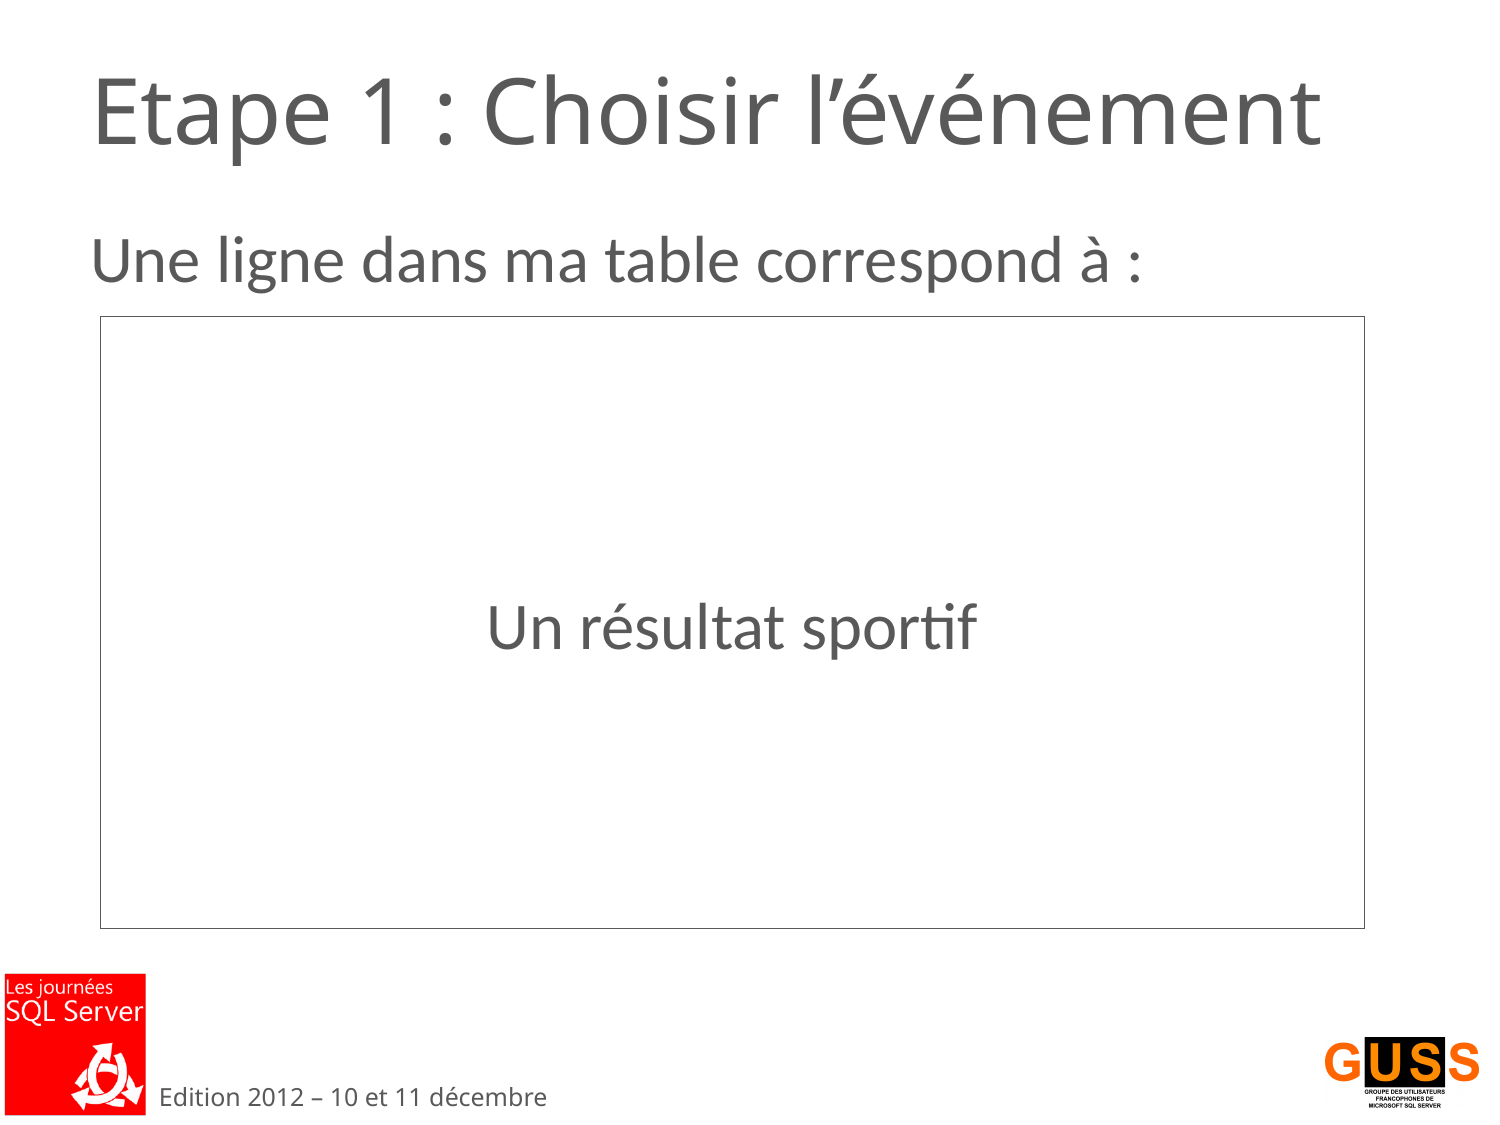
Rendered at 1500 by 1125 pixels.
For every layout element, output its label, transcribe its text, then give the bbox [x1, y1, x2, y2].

title Etape 1 : Choisir l’événement [75, 45, 1425, 197]
picture [1325, 1037, 1479, 1108]
picture [0, 969, 150, 1120]
text_box Une ligne dans ma table correspond à : [74, 208, 1425, 1013]
